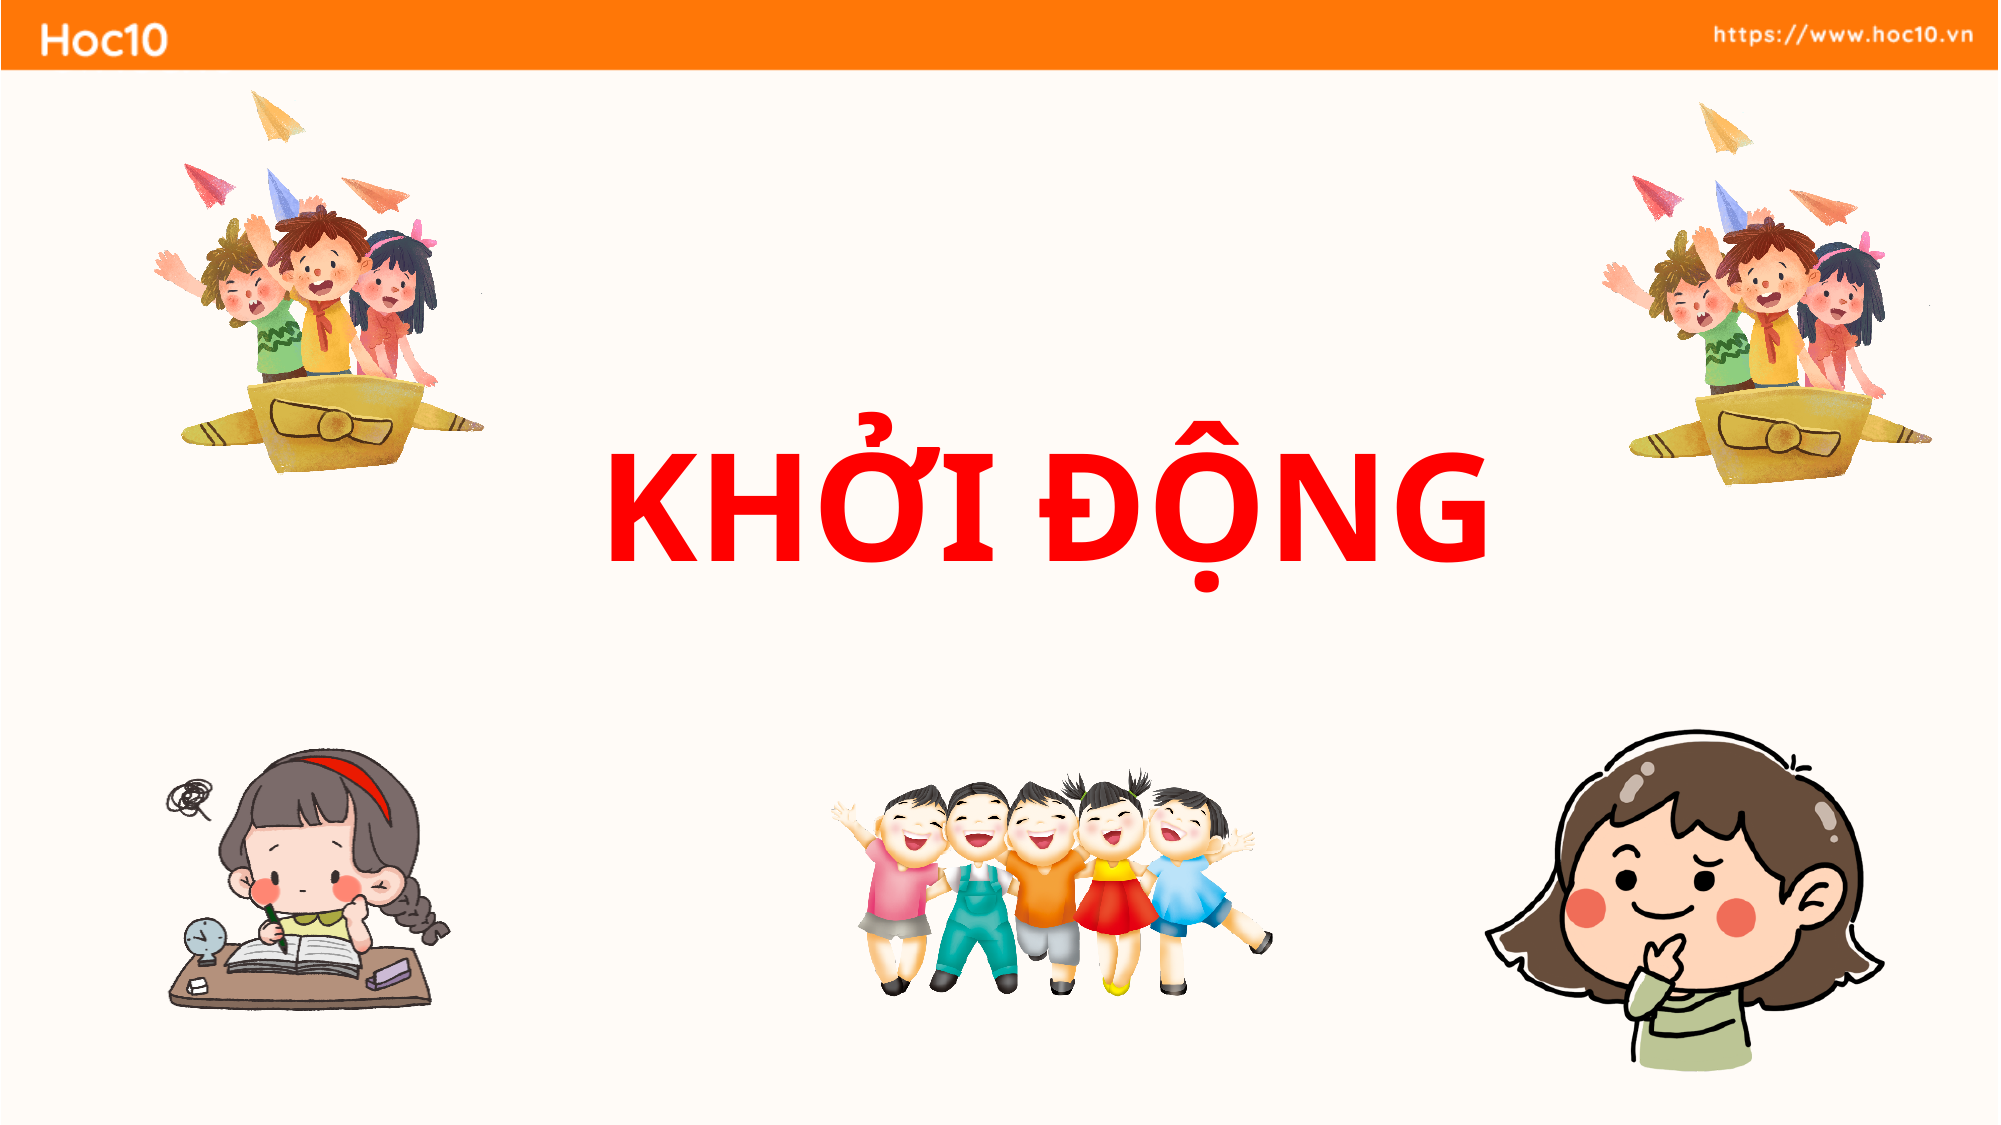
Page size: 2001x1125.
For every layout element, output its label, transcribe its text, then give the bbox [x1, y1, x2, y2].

text_box KHỞI ĐỘNG [412, 403, 1685, 599]
picture [1, 0, 1998, 1125]
